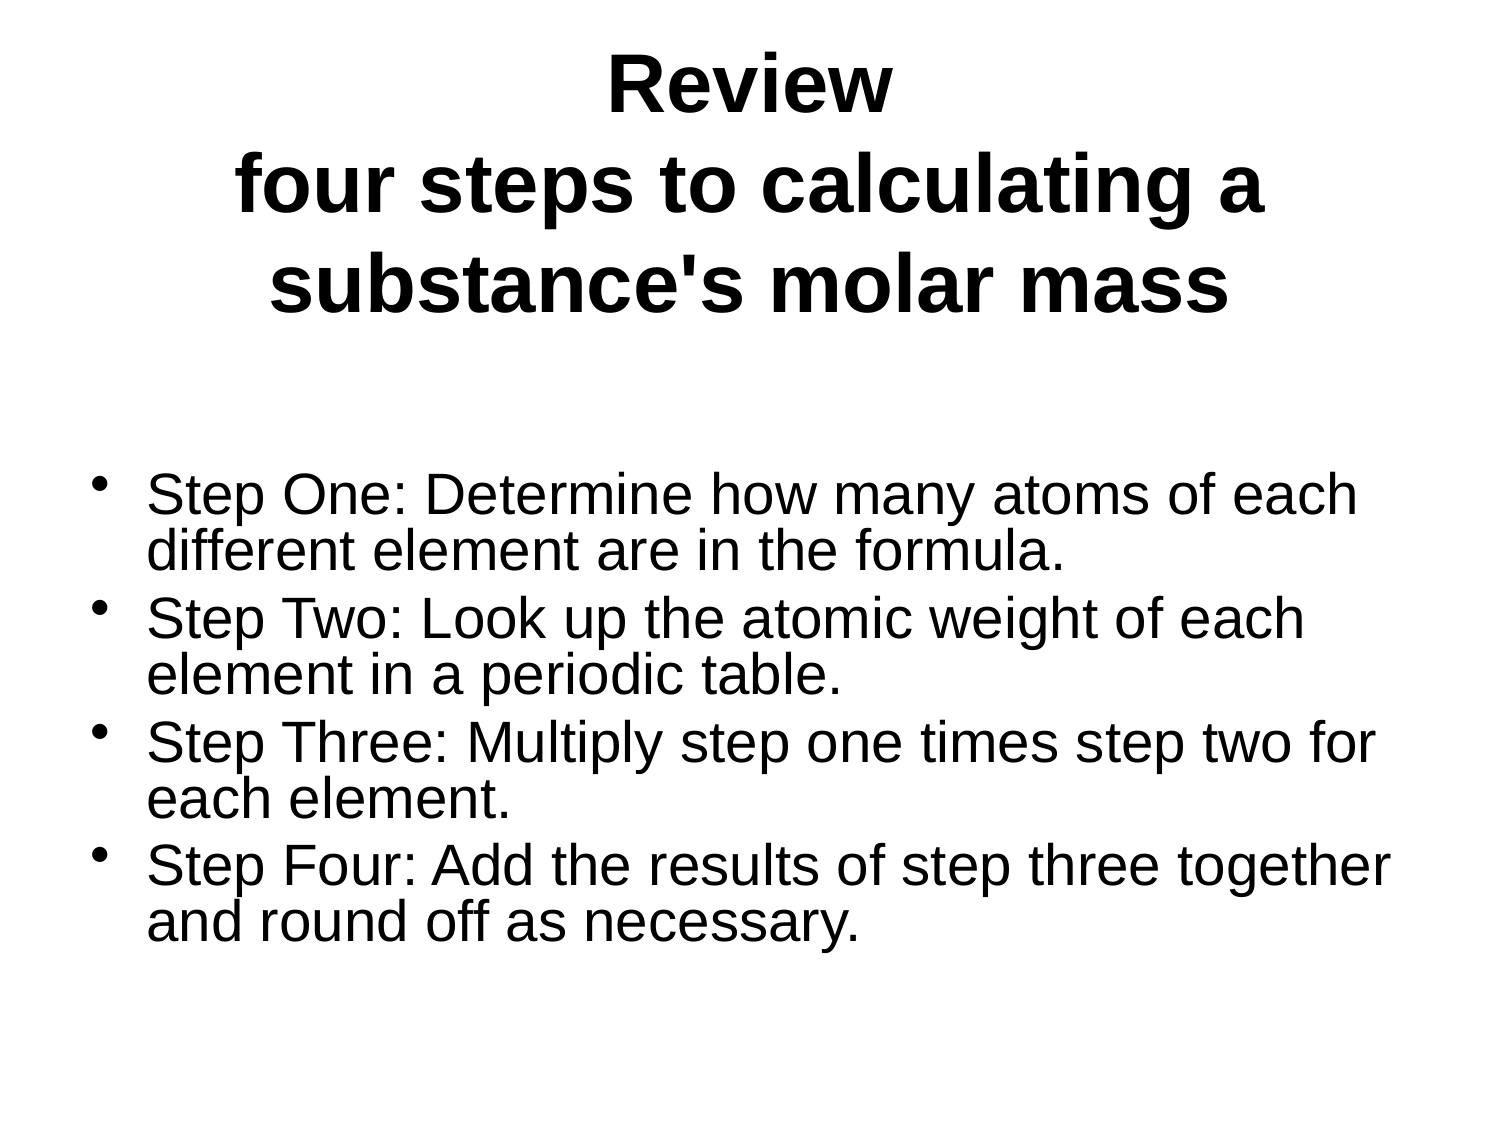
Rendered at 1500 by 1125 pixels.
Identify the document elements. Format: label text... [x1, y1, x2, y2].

list Step One: Determine how many atoms of each different element are in the formula. Step Two: Look up the atomic weight of each element in a periodic table. Step Three: Multiply step one times step two for each element. Step Four: Add the results of step three together and round off as necessary. [74, 462, 1426, 1006]
title Review four steps to calculating a substance's molar mass [74, 44, 1426, 413]
